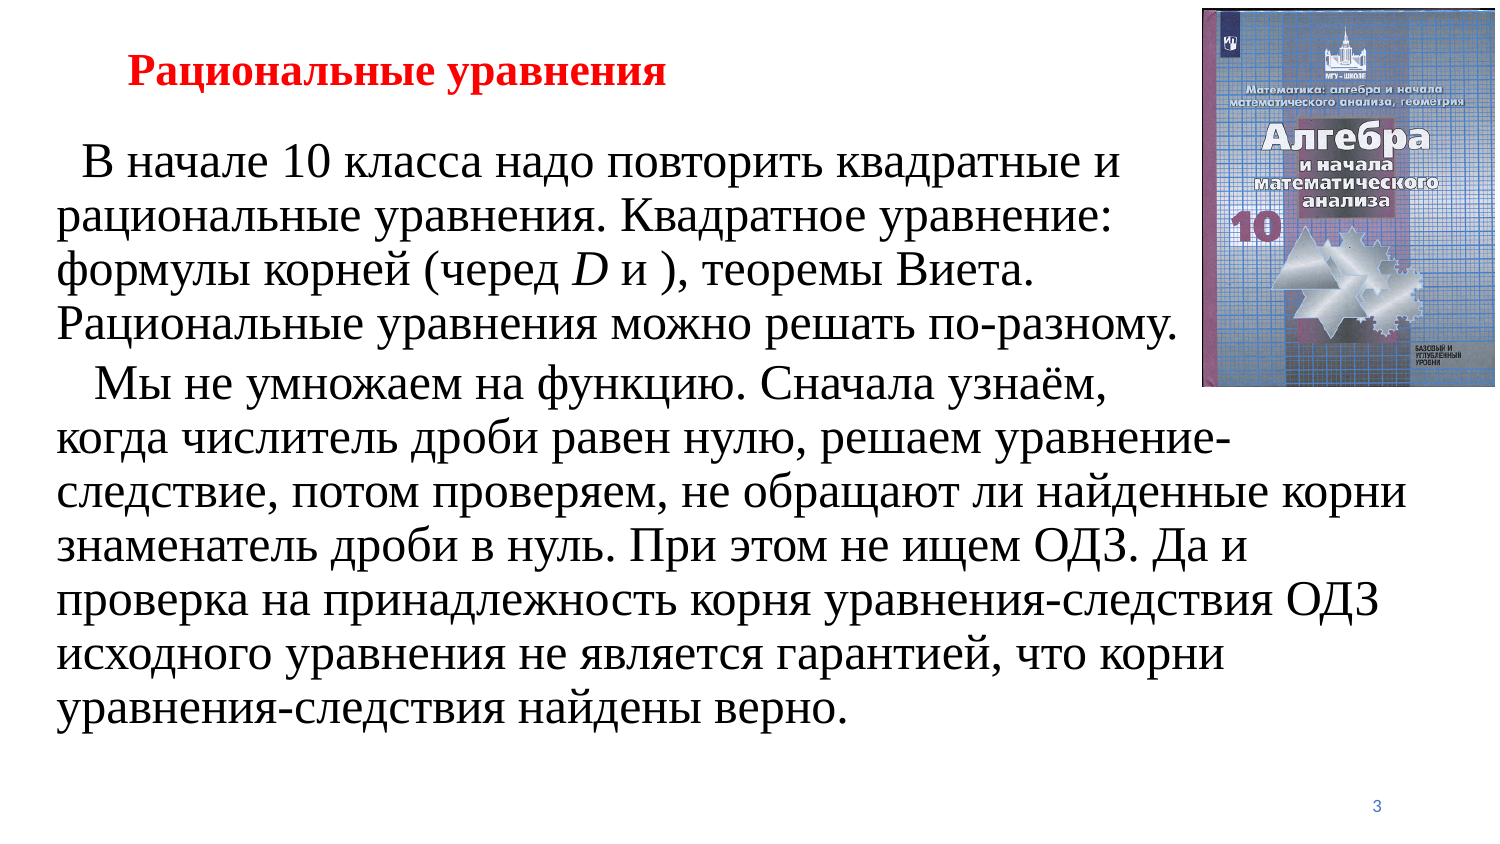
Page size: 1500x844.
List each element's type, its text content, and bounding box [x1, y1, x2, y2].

title Рациональные уравнения [112, 32, 1202, 103]
slide_number 3 [1059, 782, 1397, 827]
picture [1202, 8, 1495, 387]
